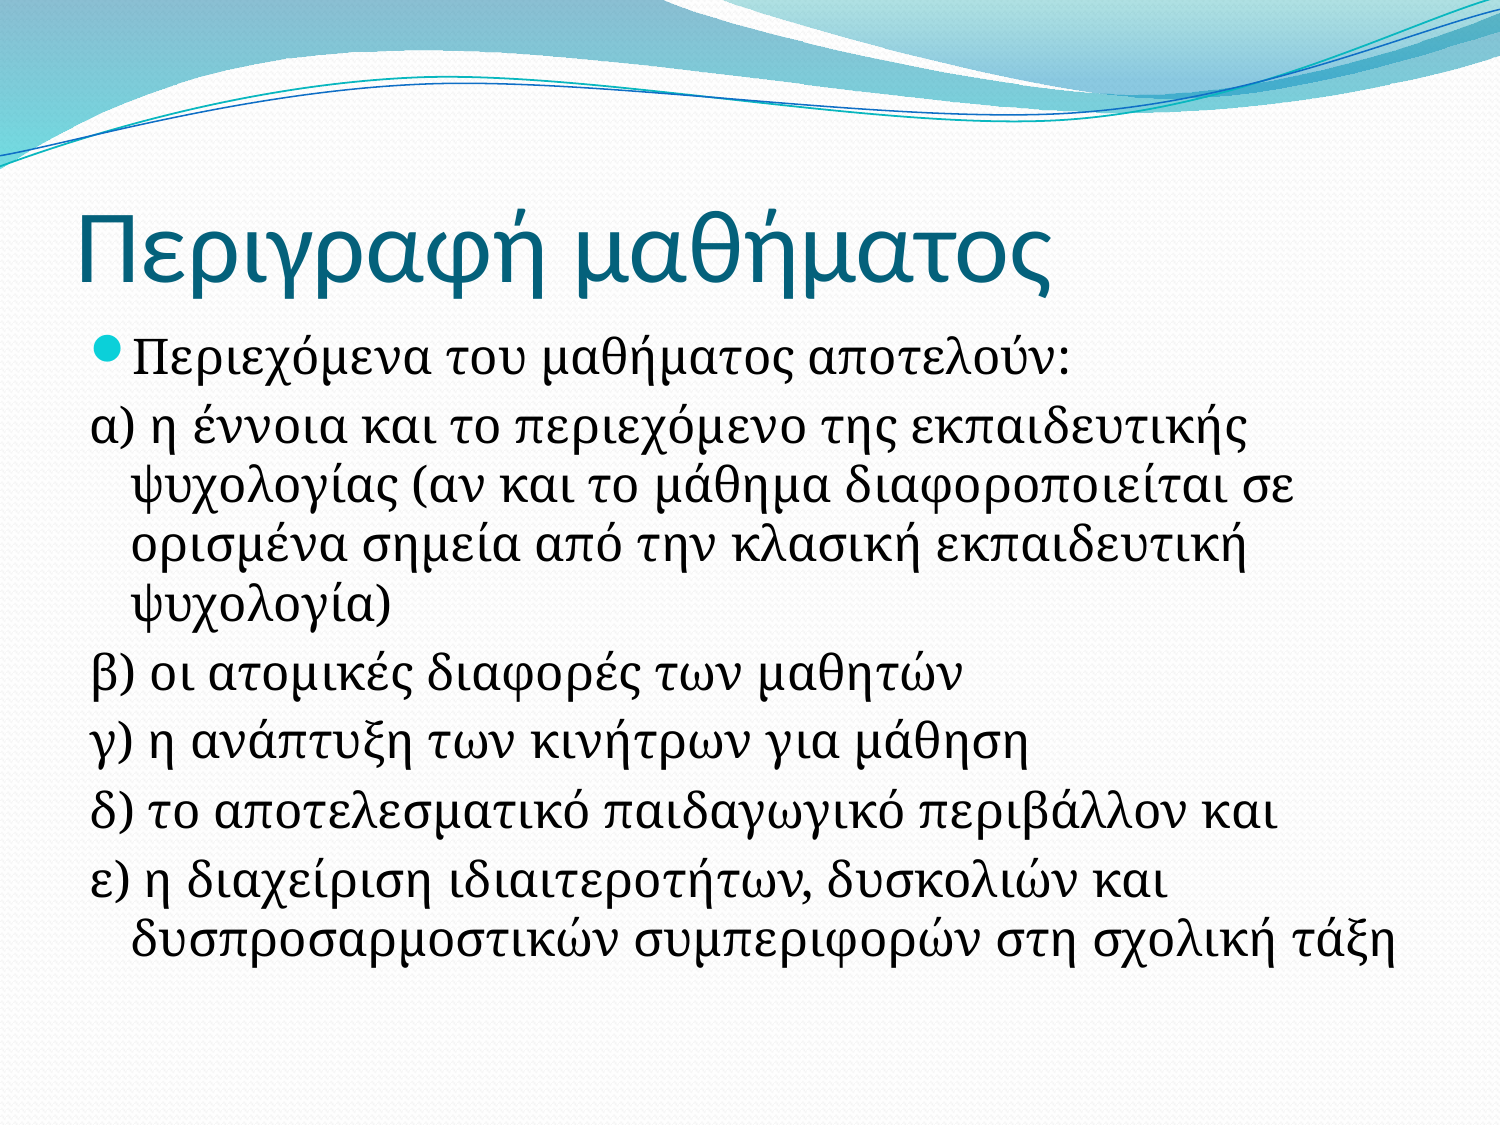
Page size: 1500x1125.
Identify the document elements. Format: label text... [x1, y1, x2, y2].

title Περιγραφή μαθήματος [75, 115, 1425, 303]
list Περιεχόμενα του μαθήματος αποτελούν: α) η έννοια και το περιεχόμενο της εκπαιδευτικής ψυχολογίας (αν και το μάθημα διαφοροποιείται σε ορισμένα σημεία από την κλασική εκπαιδευτική ψυχολογία) β) οι ατομικές διαφορές των μαθητών γ) η ανάπτυξη των κινήτρων για μάθηση δ) το αποτελεσματικό παιδαγωγικό περιβάλλον και ε) η διαχείριση ιδιαιτεροτήτων, δυσκολιών και δυσπροσαρμοστικών συμπεριφορών στη σχολική τάξη [75, 317, 1425, 1038]
